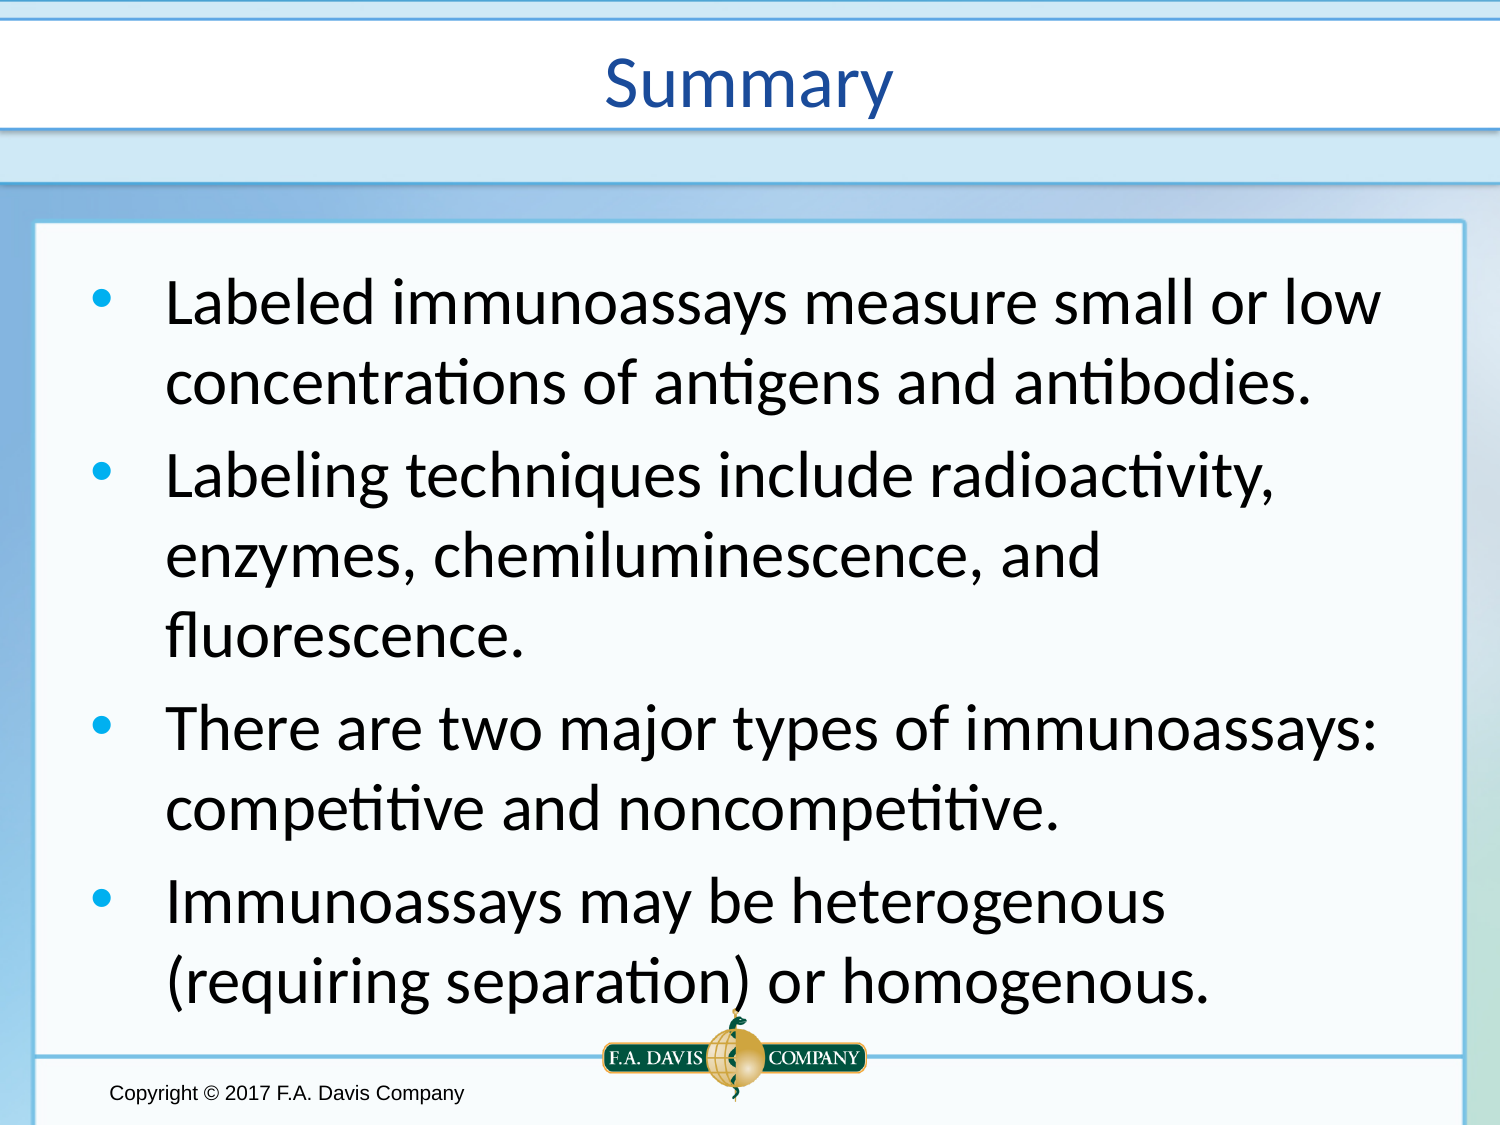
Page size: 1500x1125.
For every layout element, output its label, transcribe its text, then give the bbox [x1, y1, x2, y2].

list Labeled immunoassays measure small or low concentrations of antigens and antibodies. Labeling techniques include radioactivity, enzymes, chemiluminescence, and fluorescence. There are two major types of immunoassays: competitive and noncompetitive. Immunoassays may be heterogenous (requiring separation) or homogenous. [75, 249, 1450, 1005]
title Summary [0, 21, 1500, 135]
picture [0, 0, 1500, 21]
picture [0, 135, 1500, 1125]
